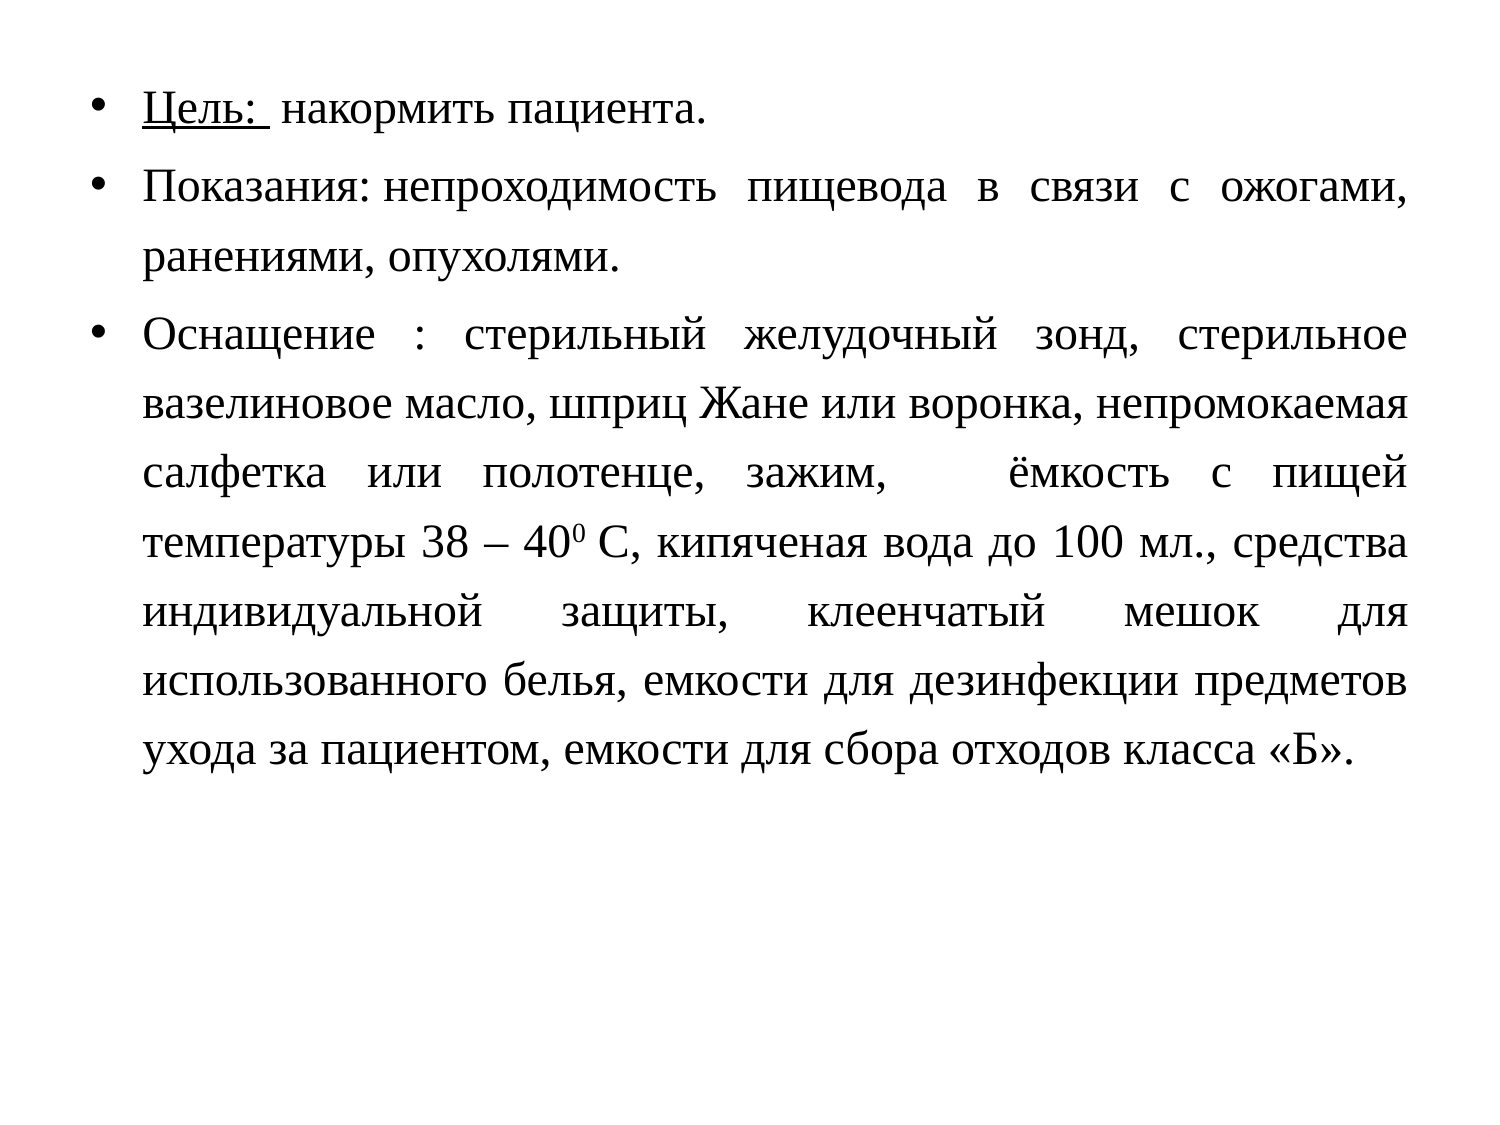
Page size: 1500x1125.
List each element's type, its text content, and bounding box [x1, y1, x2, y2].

list Цель: накормить пациента. Показания: непроходимость пищевода в связи с ожогами, ранениями, опухолями. Оснащение : стерильный желудочный зонд, стерильное вазелиновое масло, шприц Жане или воронка, непромокаемая салфетка или полотенце, зажим, ёмкость с пищей температуры 38 – 400 С, кипяченая вода до 100 мл., средства индивидуальной защиты, клеенчатый мешок для использованного белья, емкости для дезинфекции предметов ухода за пациентом, емкости для сбора отходов класса «Б». [75, 56, 1425, 799]
